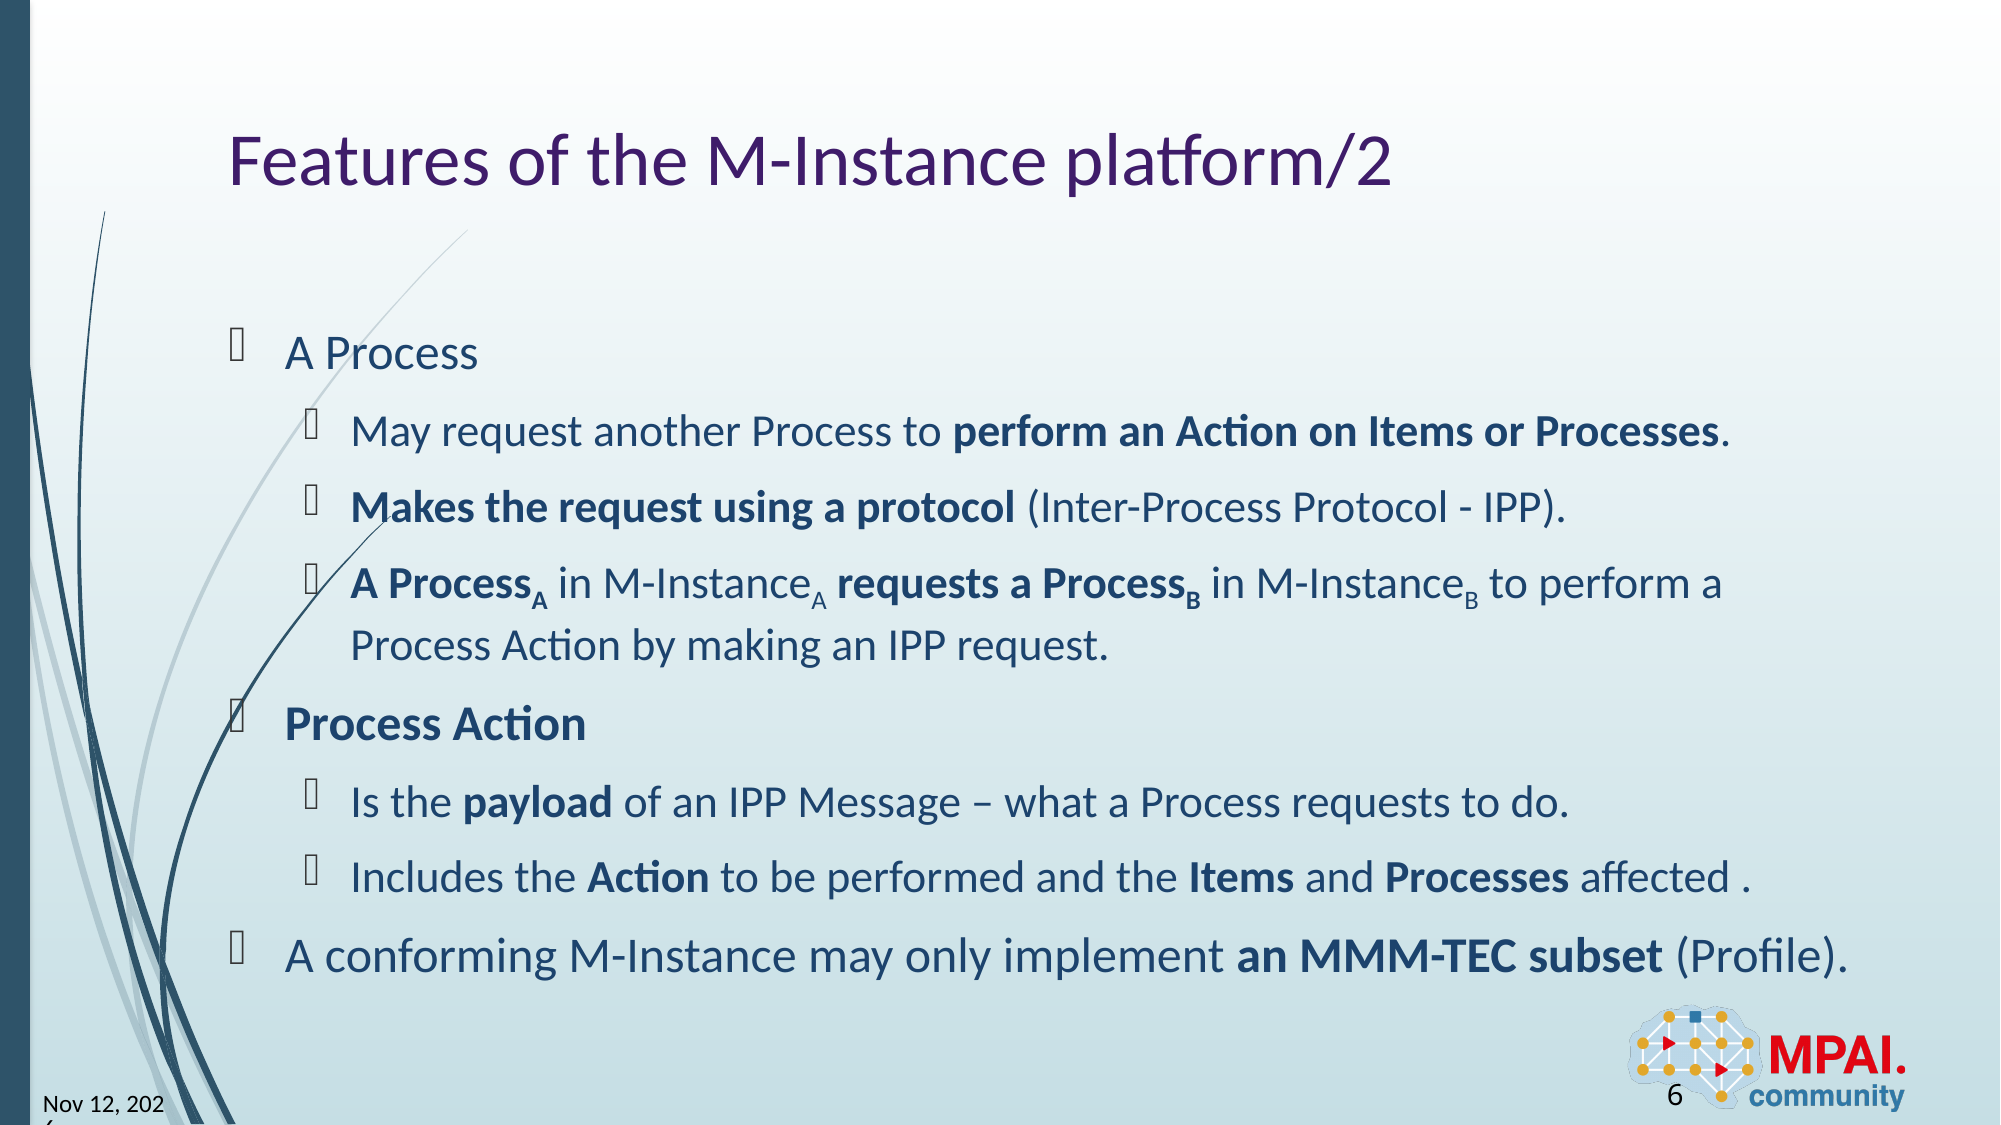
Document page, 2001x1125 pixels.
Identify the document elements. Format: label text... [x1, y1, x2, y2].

list A Process May request another Process to perform an Action on Items or Processes. Makes the request using a protocol (Inter-Process Protocol - IPP). A ProcessA in M-InstanceA requests a ProcessB in M-InstanceB to perform a Process Action by making an IPP request. Process Action Is the payload of an IPP Message – what a Process requests to do. Includes the Action to be performed and the Items and Processes affected . A conforming M-Instance may only implement an MMM-TEC subset (Profile). [213, 312, 1888, 1052]
title Features of the M-Instance platform/2 [213, 102, 1888, 312]
slide_number 12-May-25 [28, 1080, 192, 1125]
picture [1623, 999, 1909, 1120]
slide_number 6 [1652, 1076, 1744, 1085]
